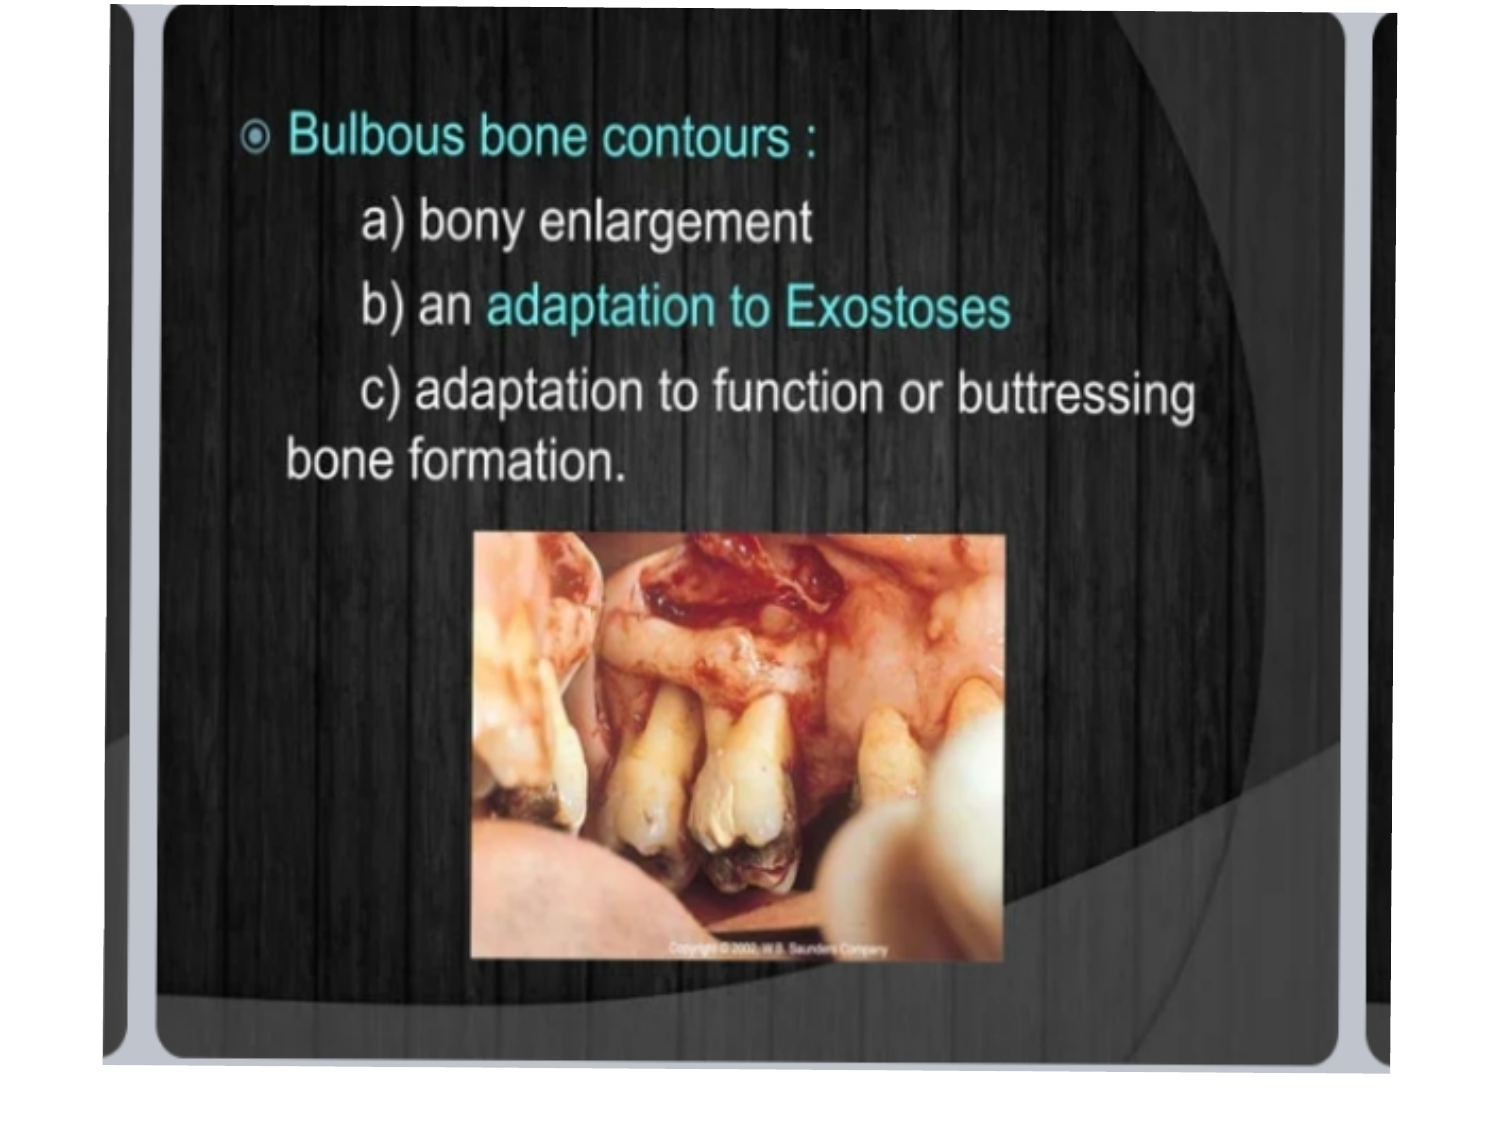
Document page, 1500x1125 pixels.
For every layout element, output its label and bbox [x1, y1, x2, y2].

picture [104, 4, 1397, 1074]
